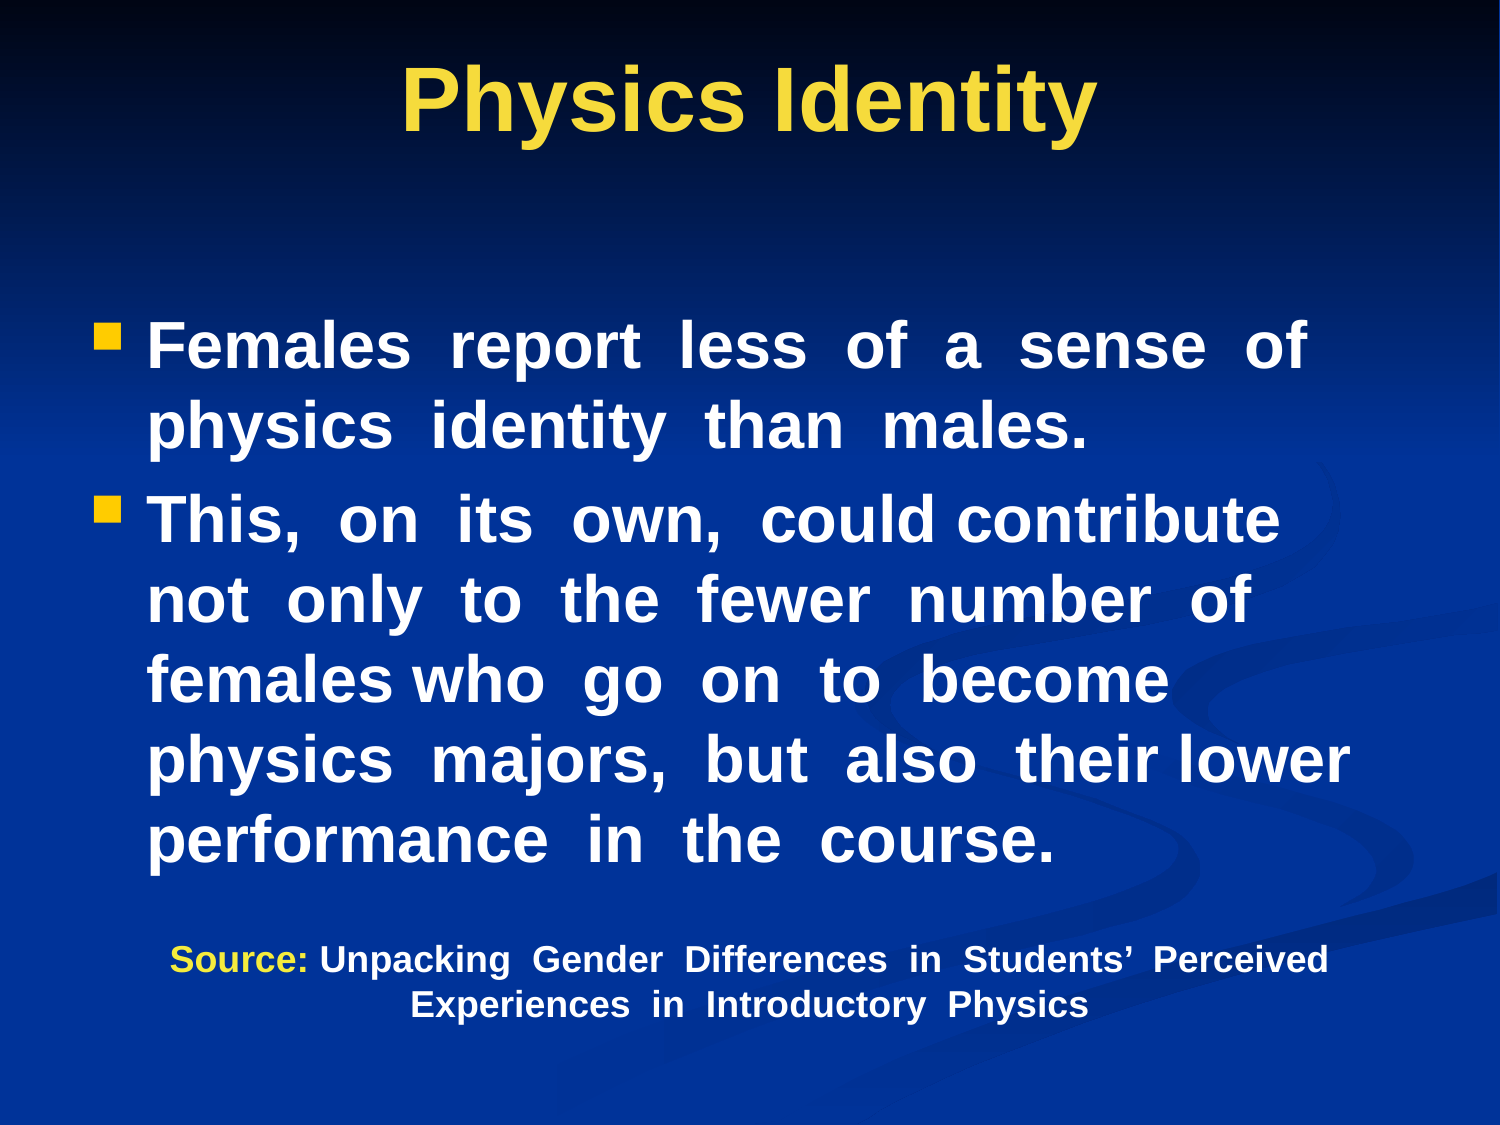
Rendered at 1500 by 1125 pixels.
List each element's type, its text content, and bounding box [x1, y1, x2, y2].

list Females report less of a sense of physics identity than males. This, on its own, could contribute not only to the fewer number of females who go on to become physics majors, but also their lower performance in the course. Source: Unpacking Gender Differences in Students’ Perceived Experiences in Introductory Physics [74, 201, 1426, 1006]
title Physics Identity [74, 1, 1426, 190]
